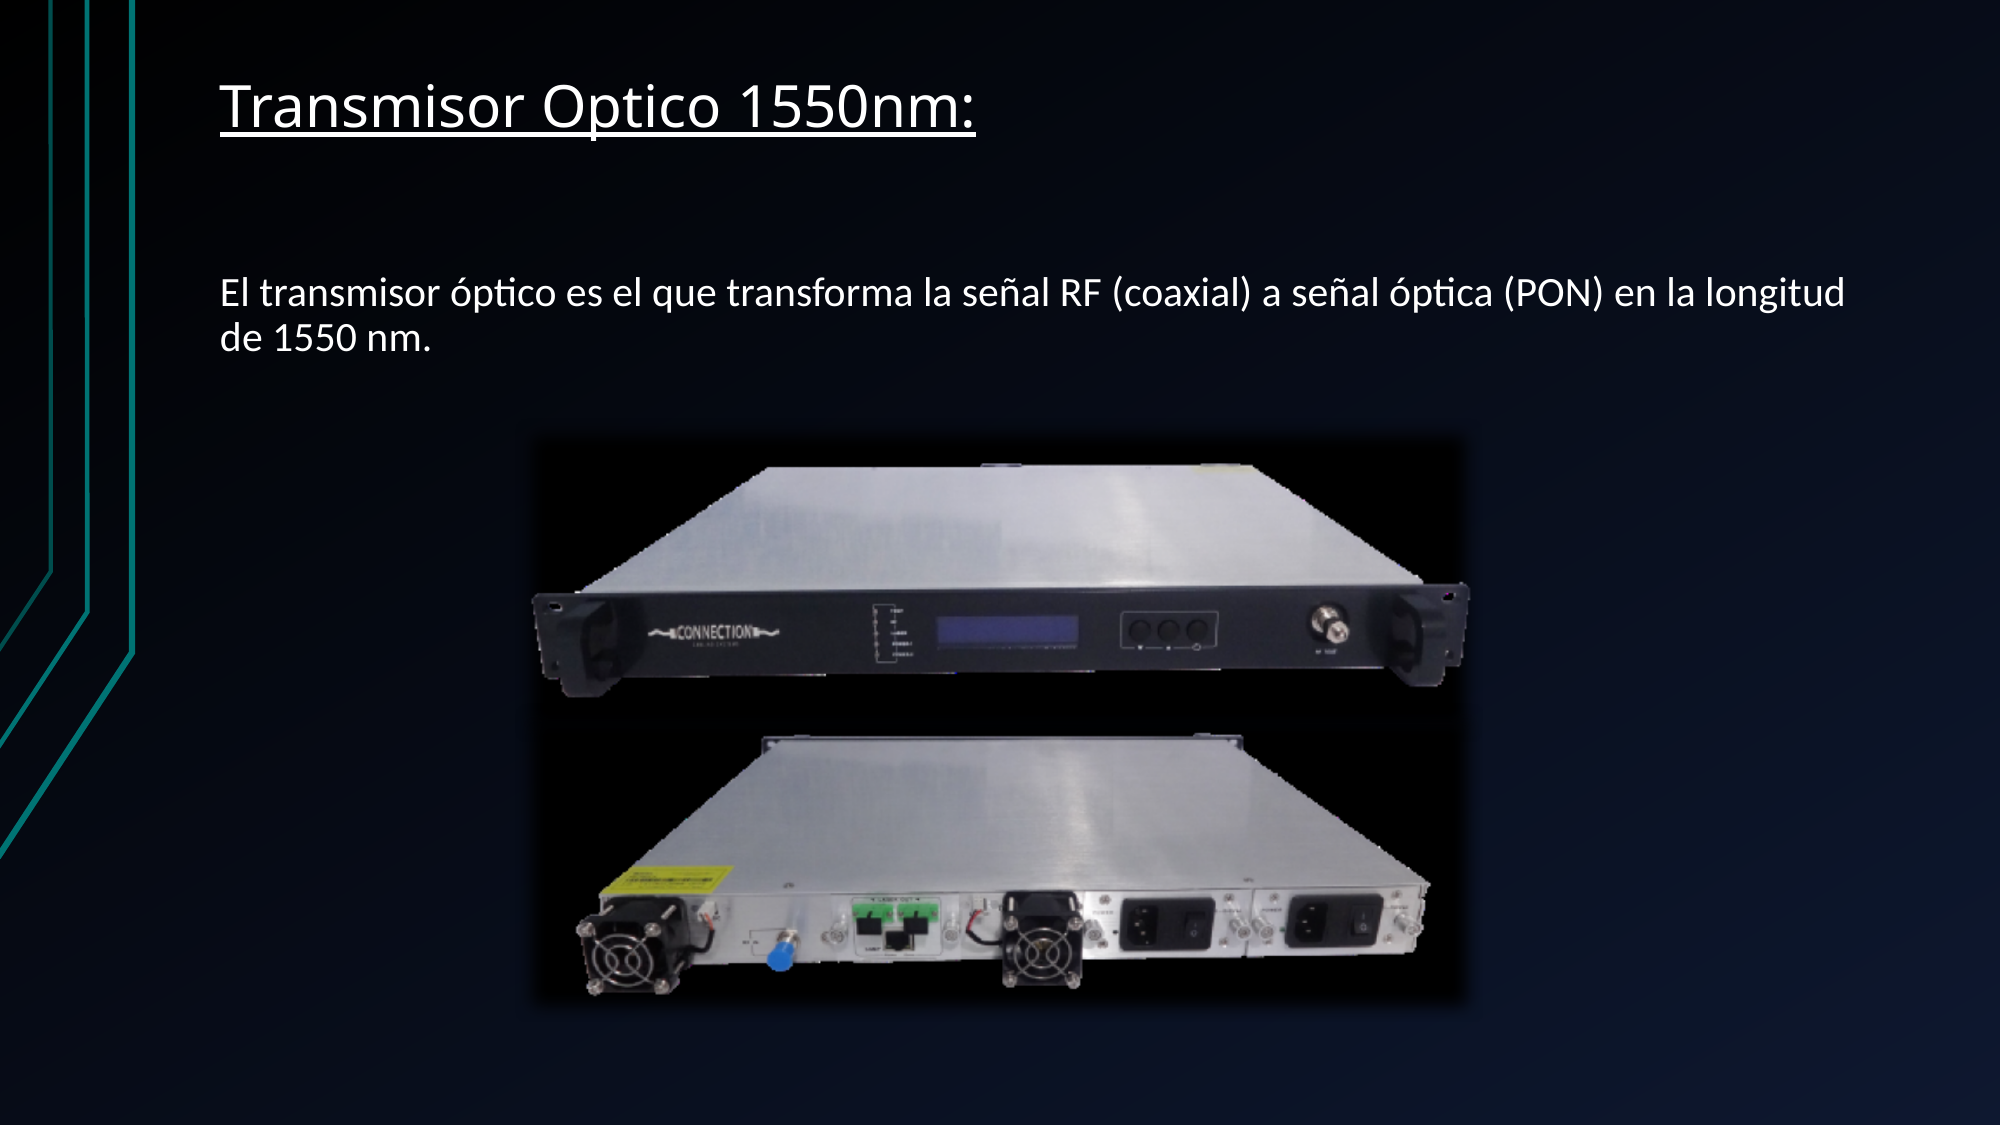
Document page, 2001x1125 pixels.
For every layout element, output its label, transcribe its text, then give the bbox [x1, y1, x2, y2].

list Transmisor Optico 1550nm: El transmisor óptico es el que transforma la señal RF (coaxial) a señal óptica (PON) en la longitud de 1550 nm. [200, 67, 1900, 391]
picture [515, 417, 1483, 1022]
